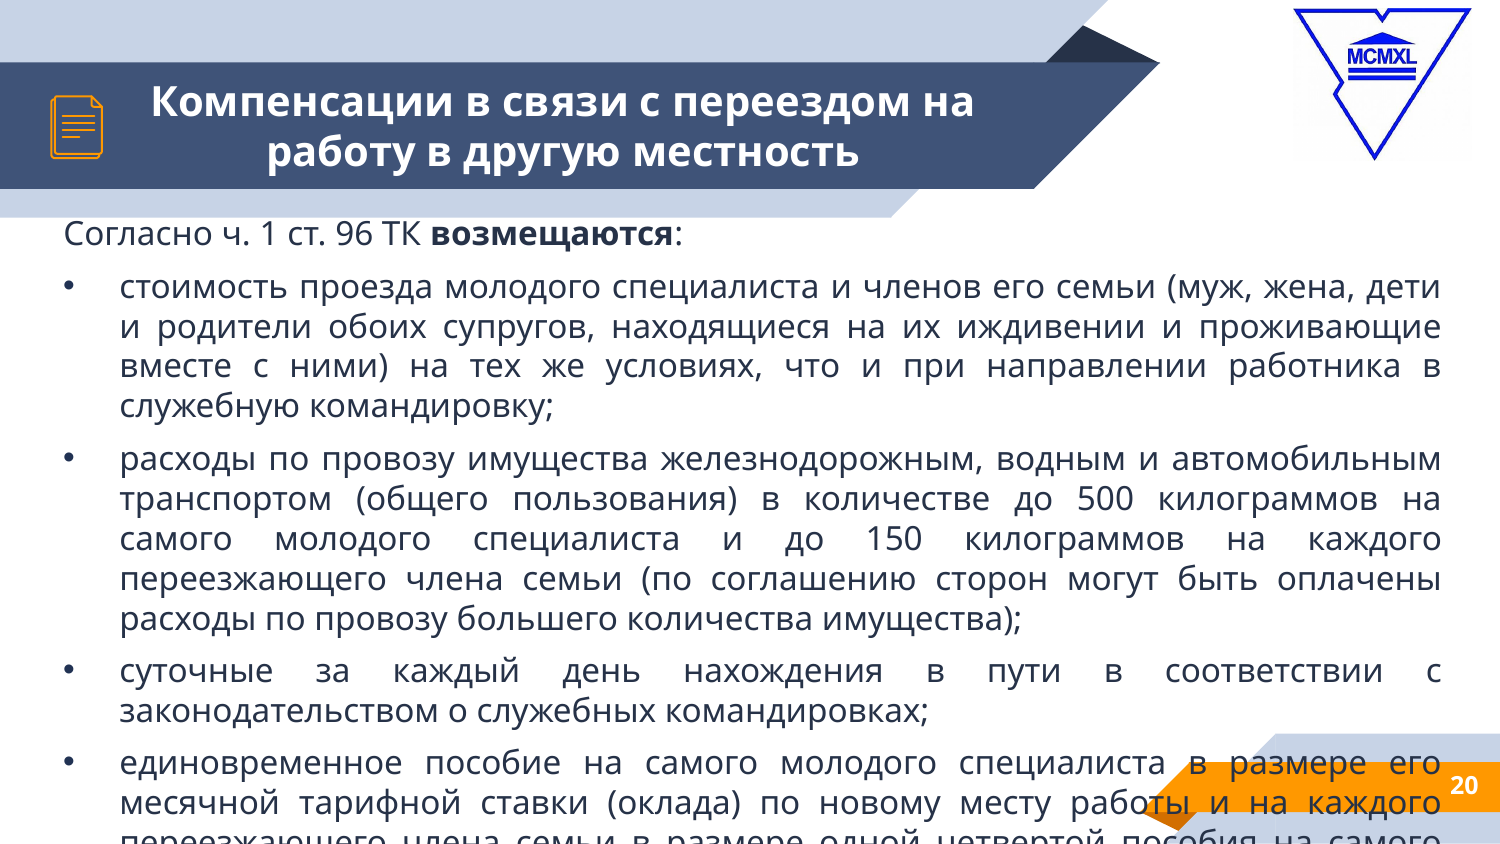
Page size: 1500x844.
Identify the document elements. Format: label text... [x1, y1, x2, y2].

slide_number 20 [1249, 760, 1494, 813]
list Согласно ч. 1 ст. 96 ТК возмещаются: стоимость проезда молодого специалиста и членов его семьи (муж, жена, дети и родители обоих супругов, находящиеся на их иждивении и проживающие вместе с ними) на тех же условиях, что и при направлении работника в служебную командировку; расходы по провозу имущества железнодорожным, водным и автомобильным транспортом (общего пользования) в количестве до 500 килограммов на самого молодого специалиста и до 150 килограммов на каждого переезжающего члена семьи (по соглашению сторон могут быть оплачены расходы по провозу большего количества имущества); суточные за каждый день нахождения в пути в соответствии с законодательством о служебных командировках; единовременное пособие на самого молодого специалиста в размере его месячной тарифной ставки (оклада) по новому месту работы и на каждого переезжающего члена семьи в размере одной четвертой пособия на самого молодого специалиста. [29, 197, 1459, 729]
picture [1293, 8, 1472, 161]
title Компенсации в связи с переездом на работу в другую местность [91, 62, 1035, 188]
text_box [50, 96, 103, 159]
